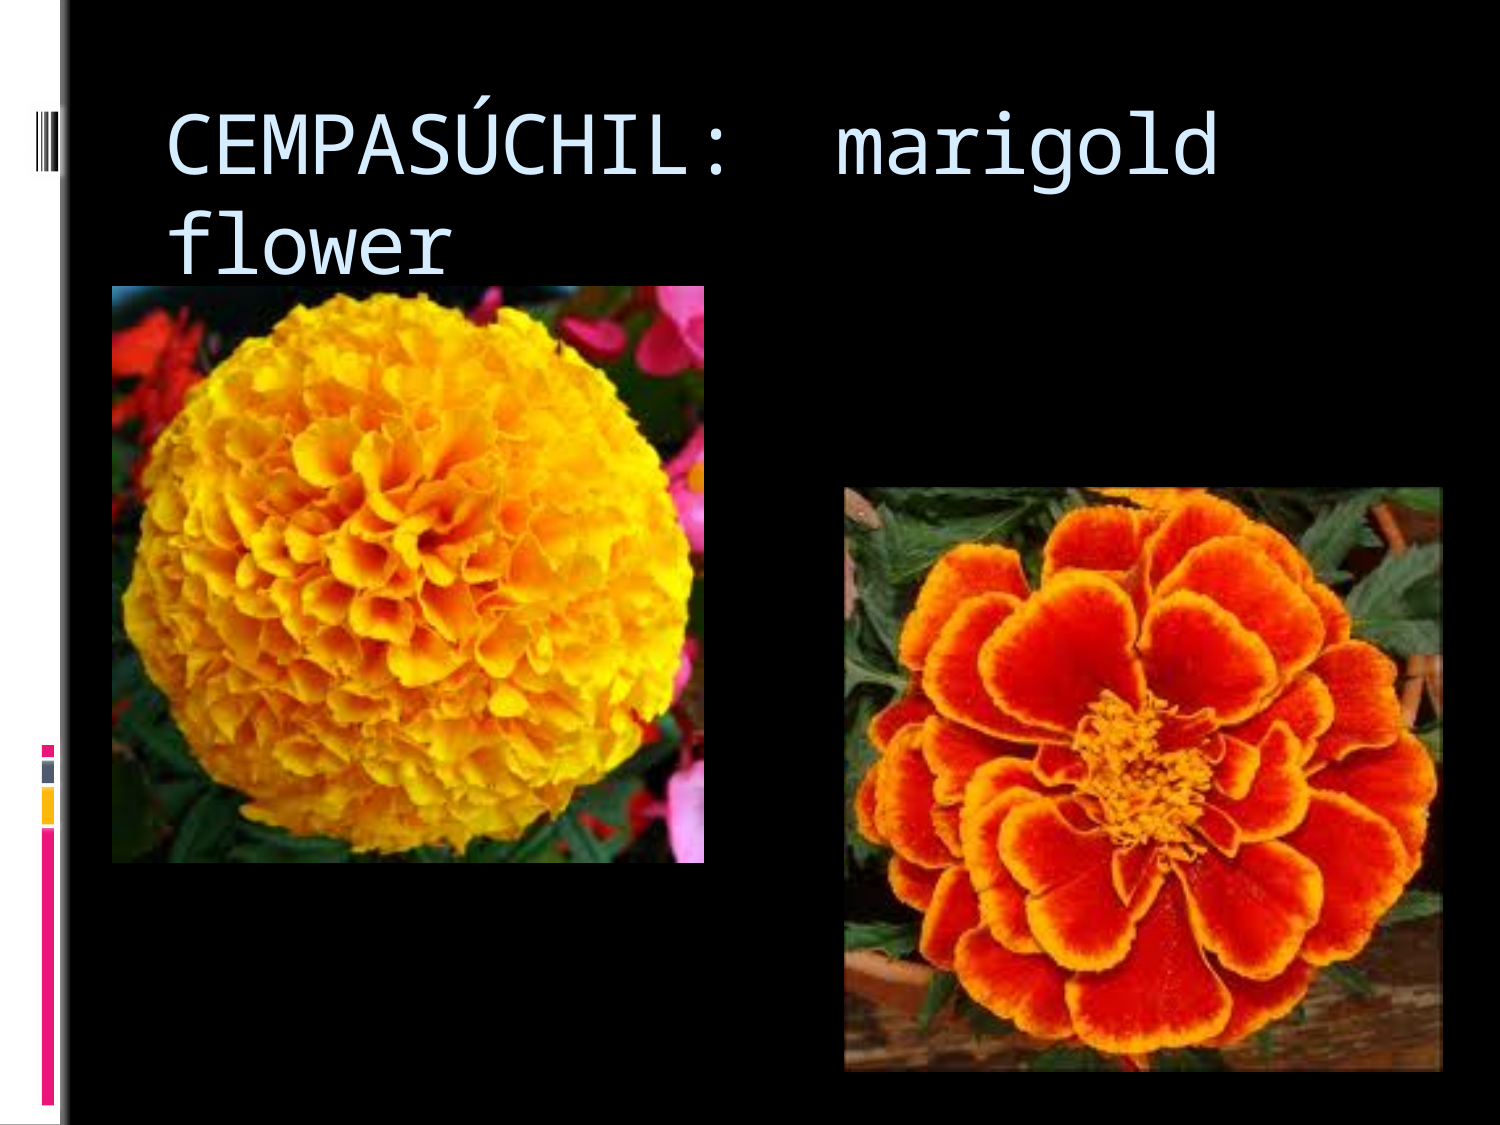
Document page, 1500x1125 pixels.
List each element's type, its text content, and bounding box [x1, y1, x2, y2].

picture [844, 487, 1443, 1073]
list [112, 286, 705, 863]
title CEMPASÚCHIL: marigold flower [150, 83, 1425, 234]
